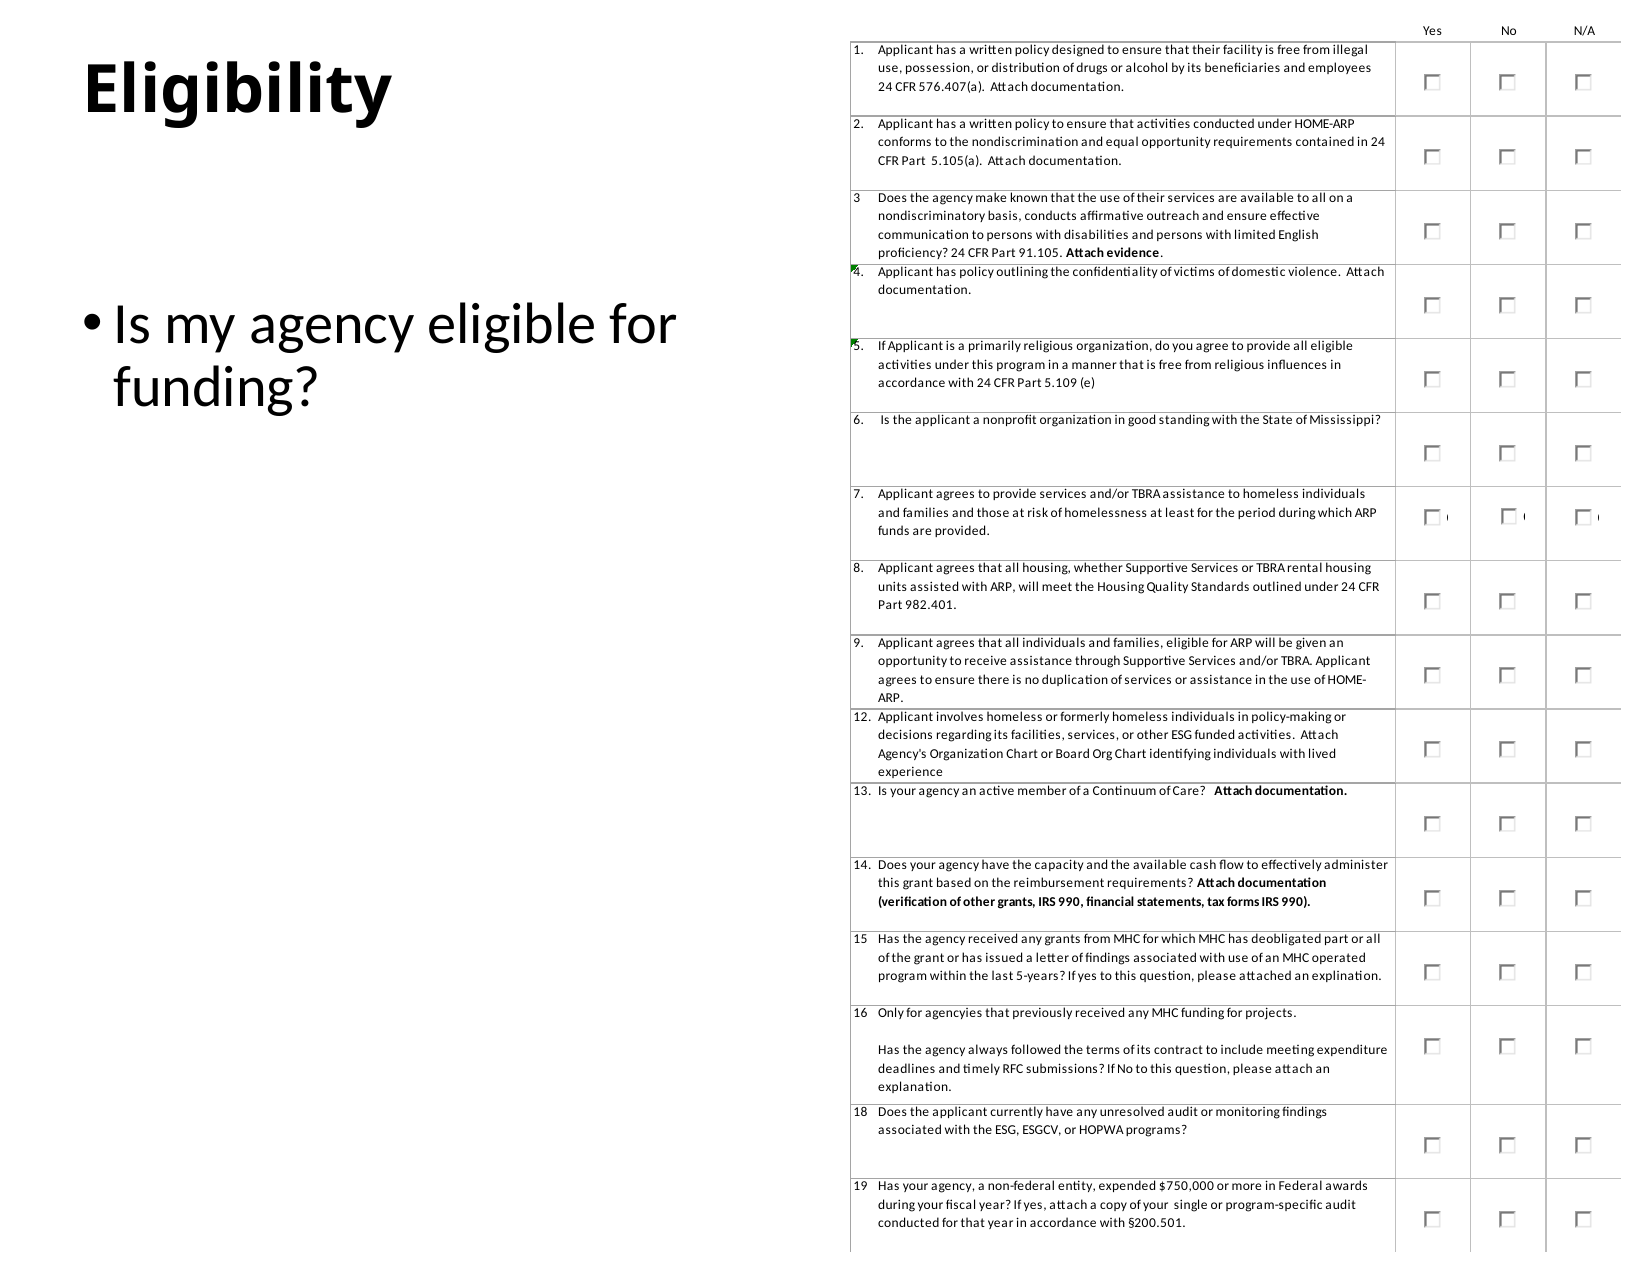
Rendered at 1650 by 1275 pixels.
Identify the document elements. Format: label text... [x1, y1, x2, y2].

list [849, 21, 1623, 1254]
list Is my agency eligible for funding? [82, 293, 801, 480]
title Eligibility [82, 51, 849, 132]
